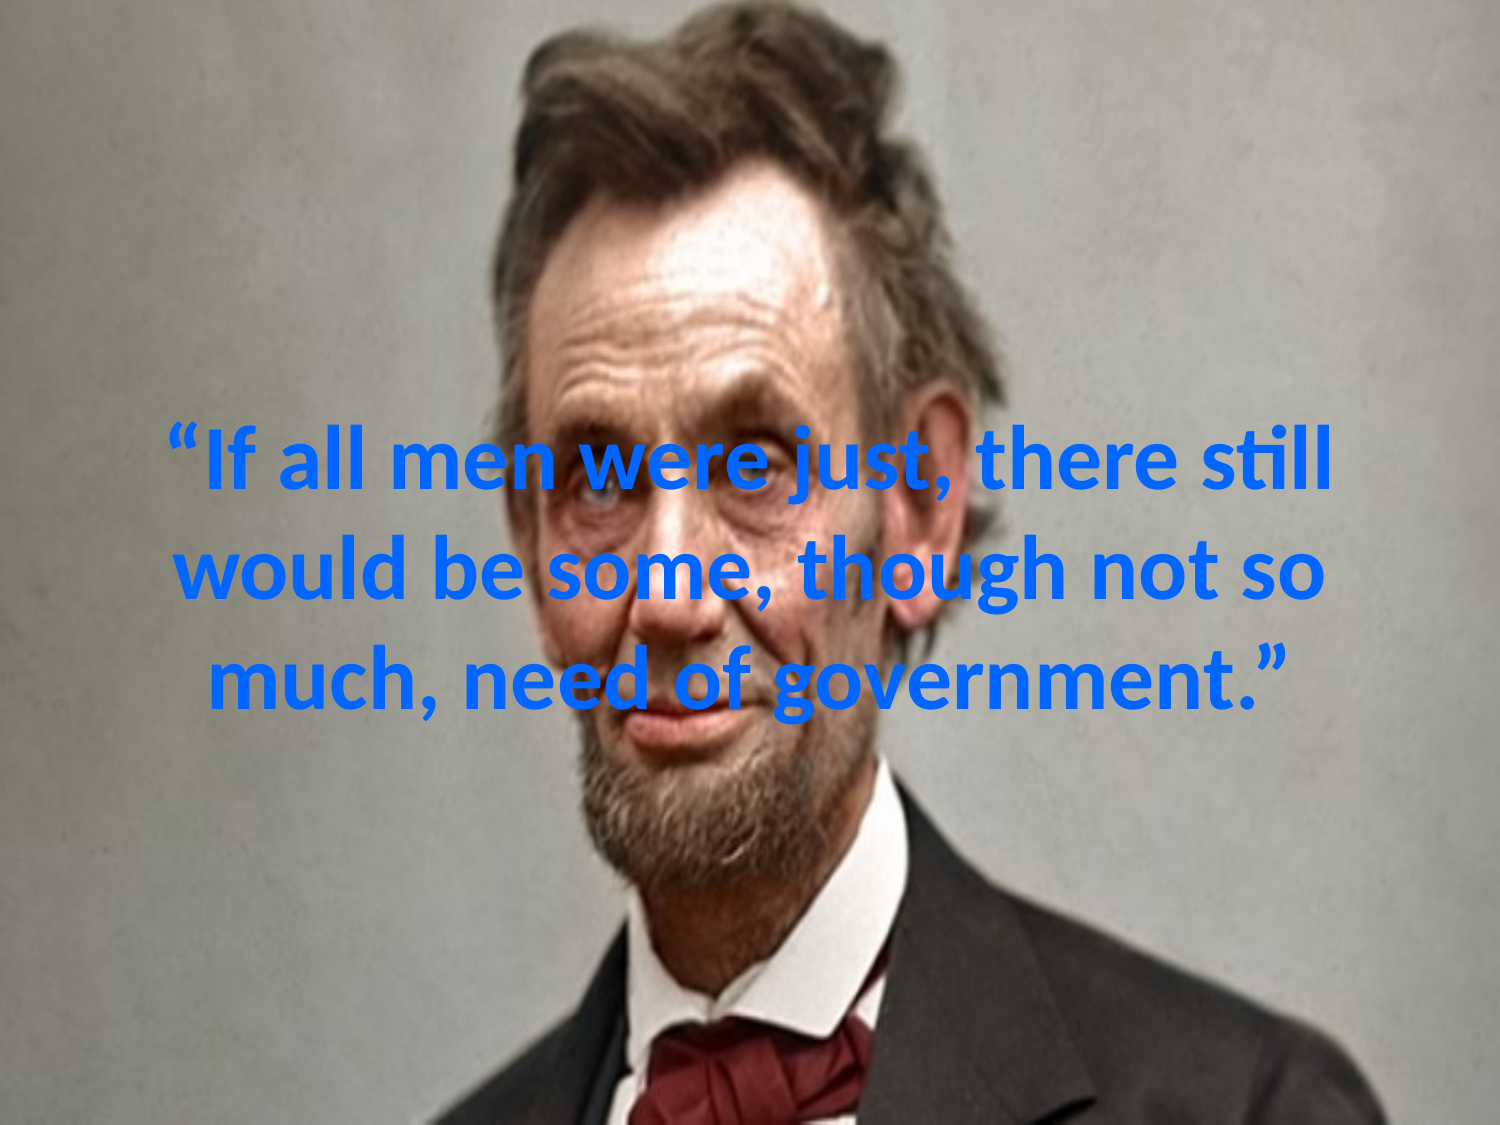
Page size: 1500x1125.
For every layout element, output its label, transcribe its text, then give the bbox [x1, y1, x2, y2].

picture [0, 0, 1500, 1125]
title “If all men were just, there still would be some, though not so much, need of government.” [75, 390, 1425, 735]
